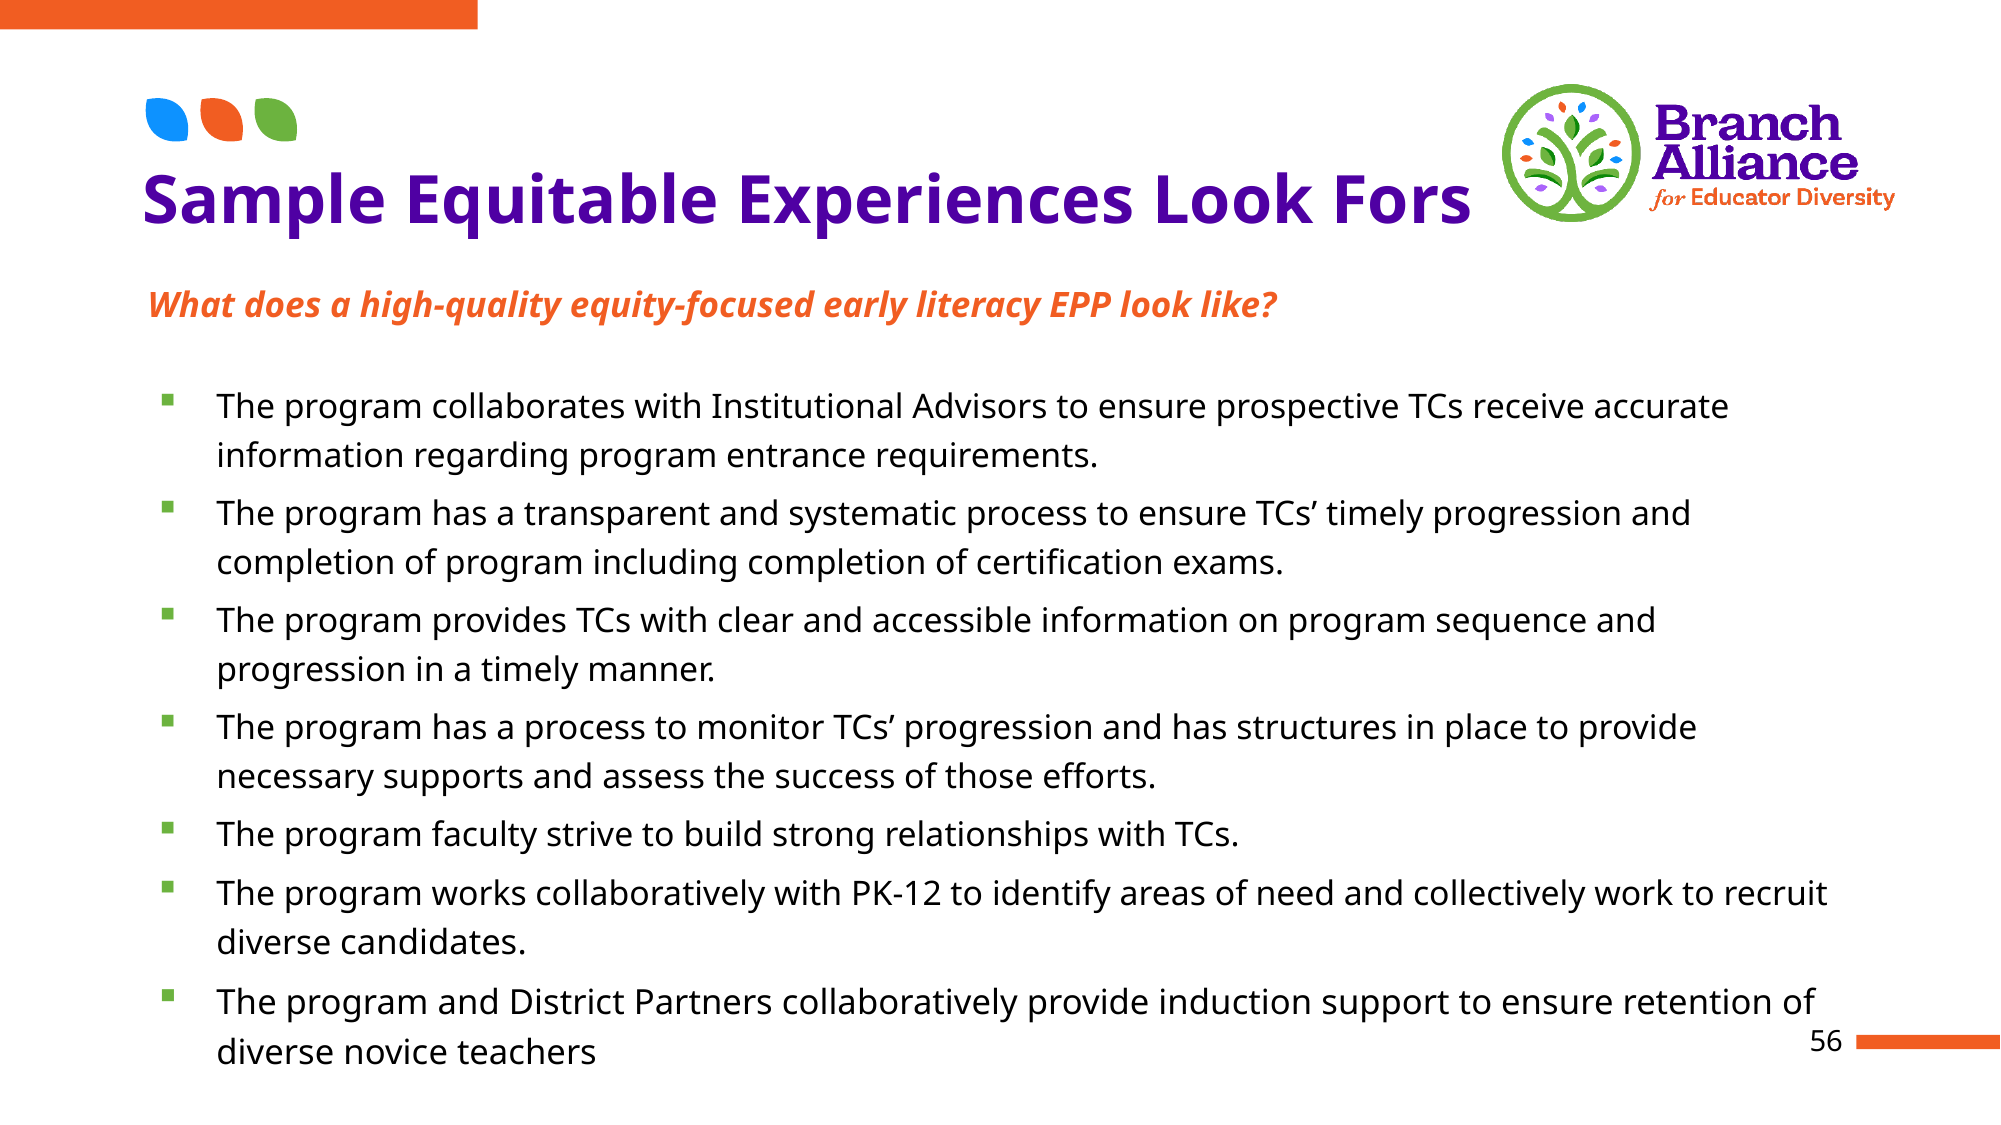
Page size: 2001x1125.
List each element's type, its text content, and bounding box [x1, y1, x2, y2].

list The program collaborates with Institutional Advisors to ensure prospective TCs receive accurate information regarding program entrance requirements. The program has a transparent and systematic process to ensure TCs’ timely progression and completion of program including completion of certification exams. The program provides TCs with clear and accessible information on program sequence and progression in a timely manner. The program has a process to monitor TCs’ progression and has structures in place to provide necessary supports and assess the success of those efforts. The program faculty strive to build strong relationships with TCs. The program works collaboratively with PK-12 to identify areas of need and collectively work to recruit diverse candidates. The program and District Partners collaboratively provide induction support to ensure retention of diverse novice teachers [143, 369, 1857, 1093]
picture [1502, 84, 1895, 222]
list What does a high-quality equity-focused early literacy EPP look like? [132, 266, 1846, 334]
title Sample Equitable Experiences Look Fors [127, 158, 1841, 264]
